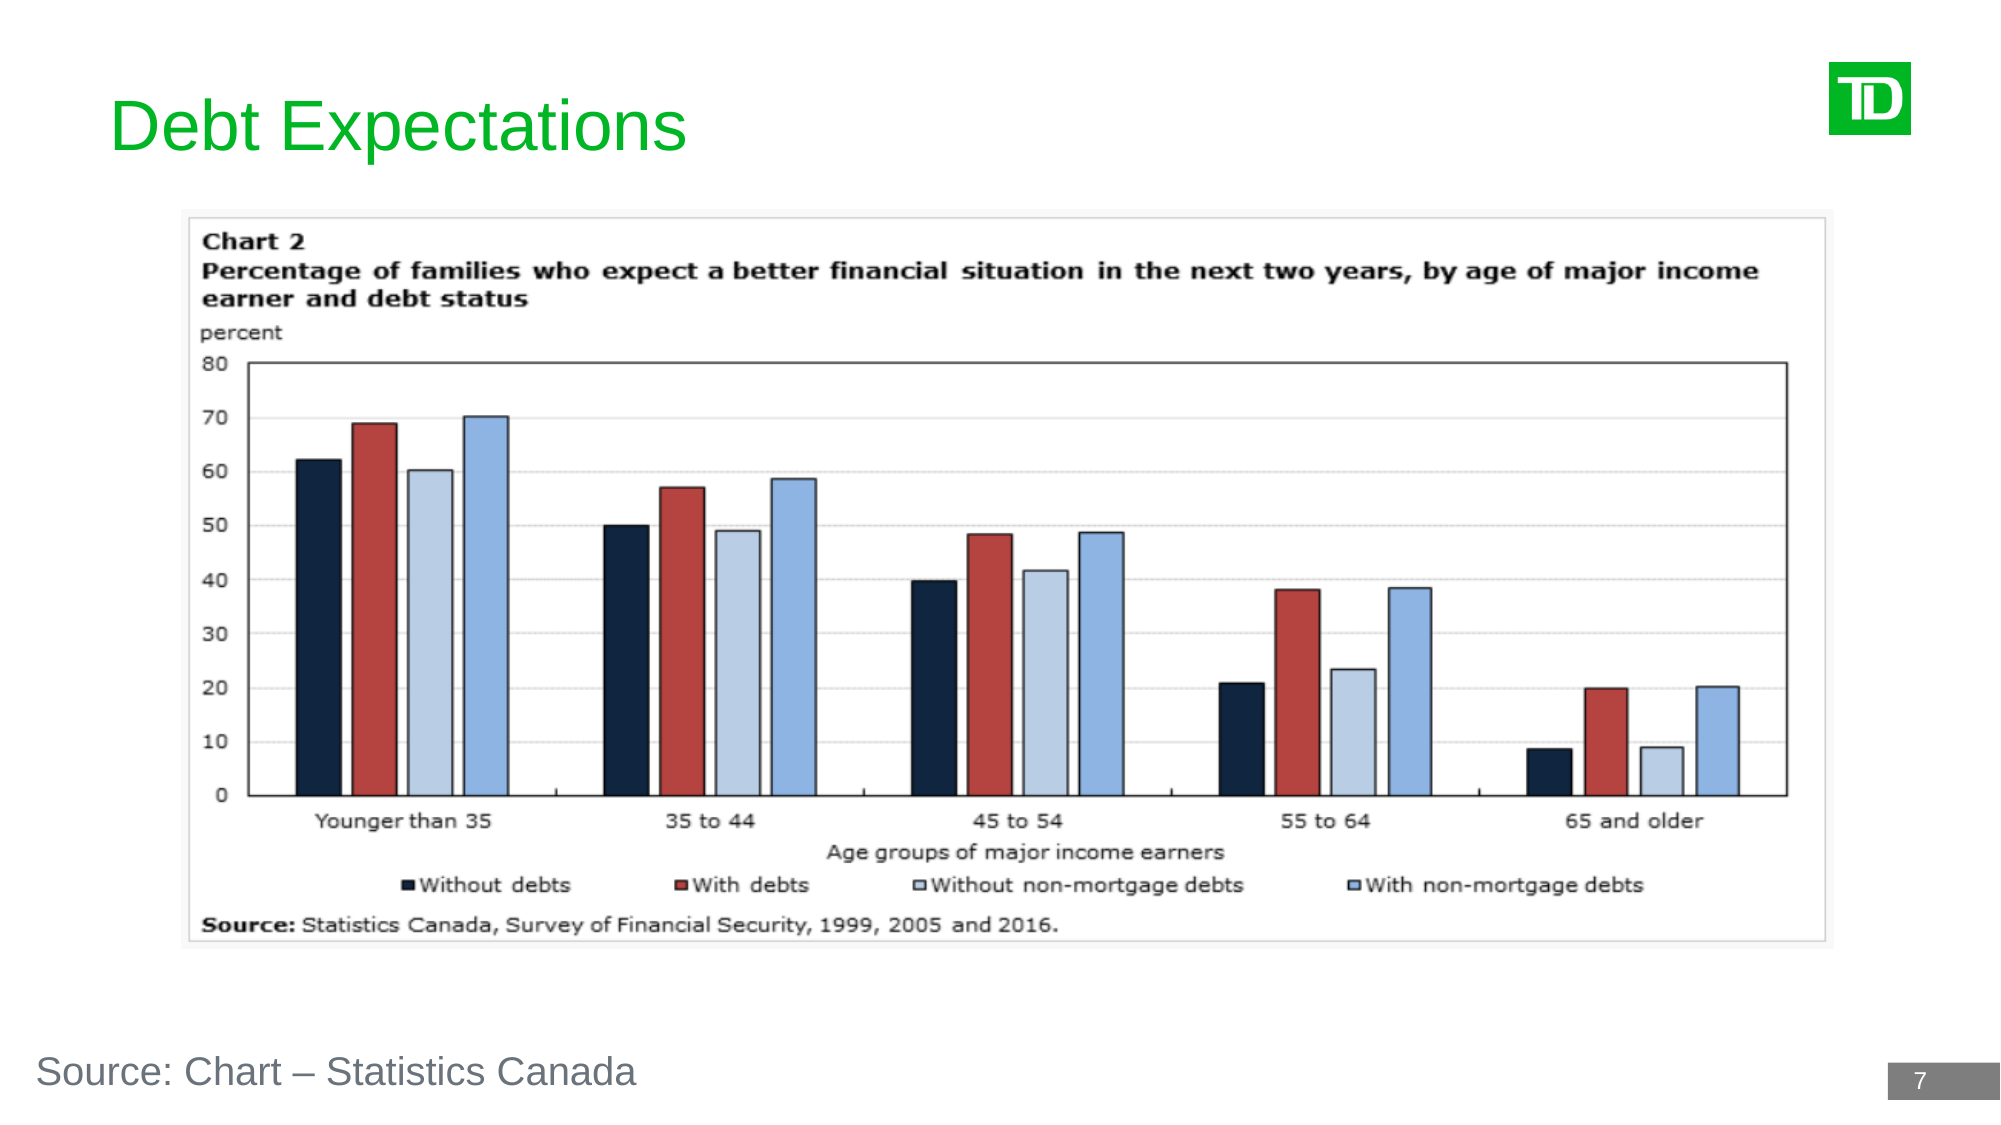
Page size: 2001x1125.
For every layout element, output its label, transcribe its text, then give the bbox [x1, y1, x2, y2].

picture [181, 209, 1834, 950]
slide_number 7 [1894, 1062, 1976, 1097]
picture [1829, 62, 1911, 135]
text_box Source: Chart – Statistics Canada [20, 1041, 750, 1102]
title Debt Expectations [90, 62, 1741, 196]
